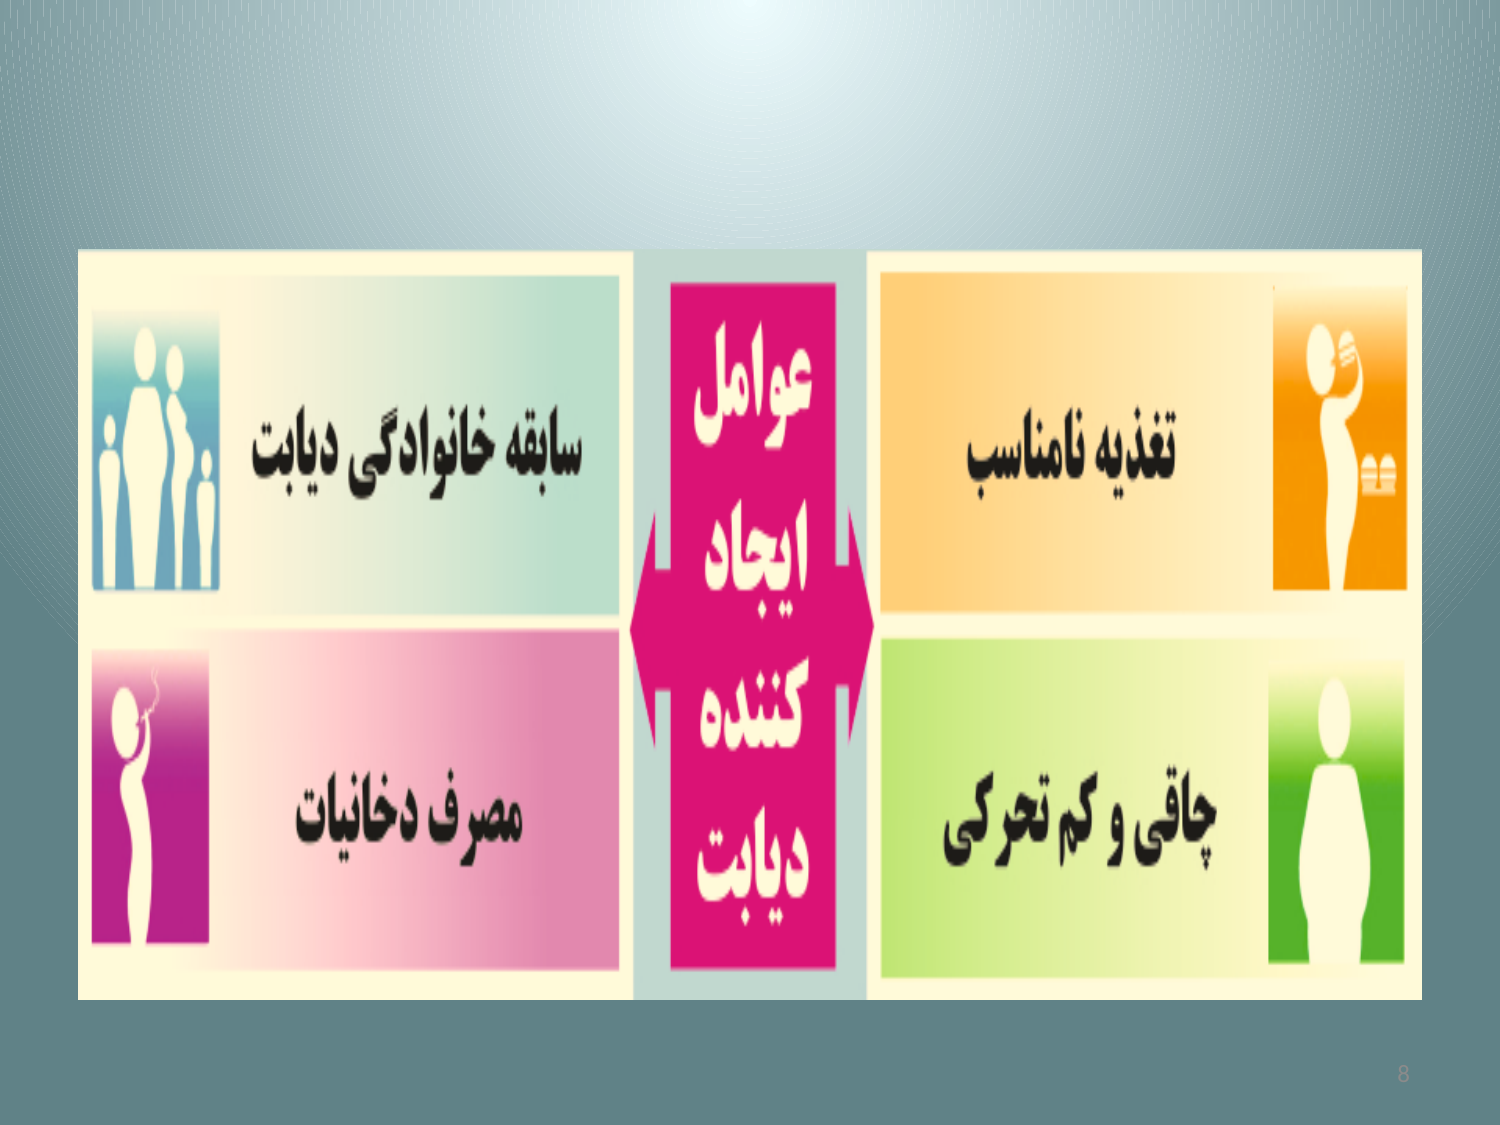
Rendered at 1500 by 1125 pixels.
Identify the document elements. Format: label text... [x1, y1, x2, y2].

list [78, 249, 1422, 1001]
slide_number 8 [1074, 1042, 1425, 1103]
